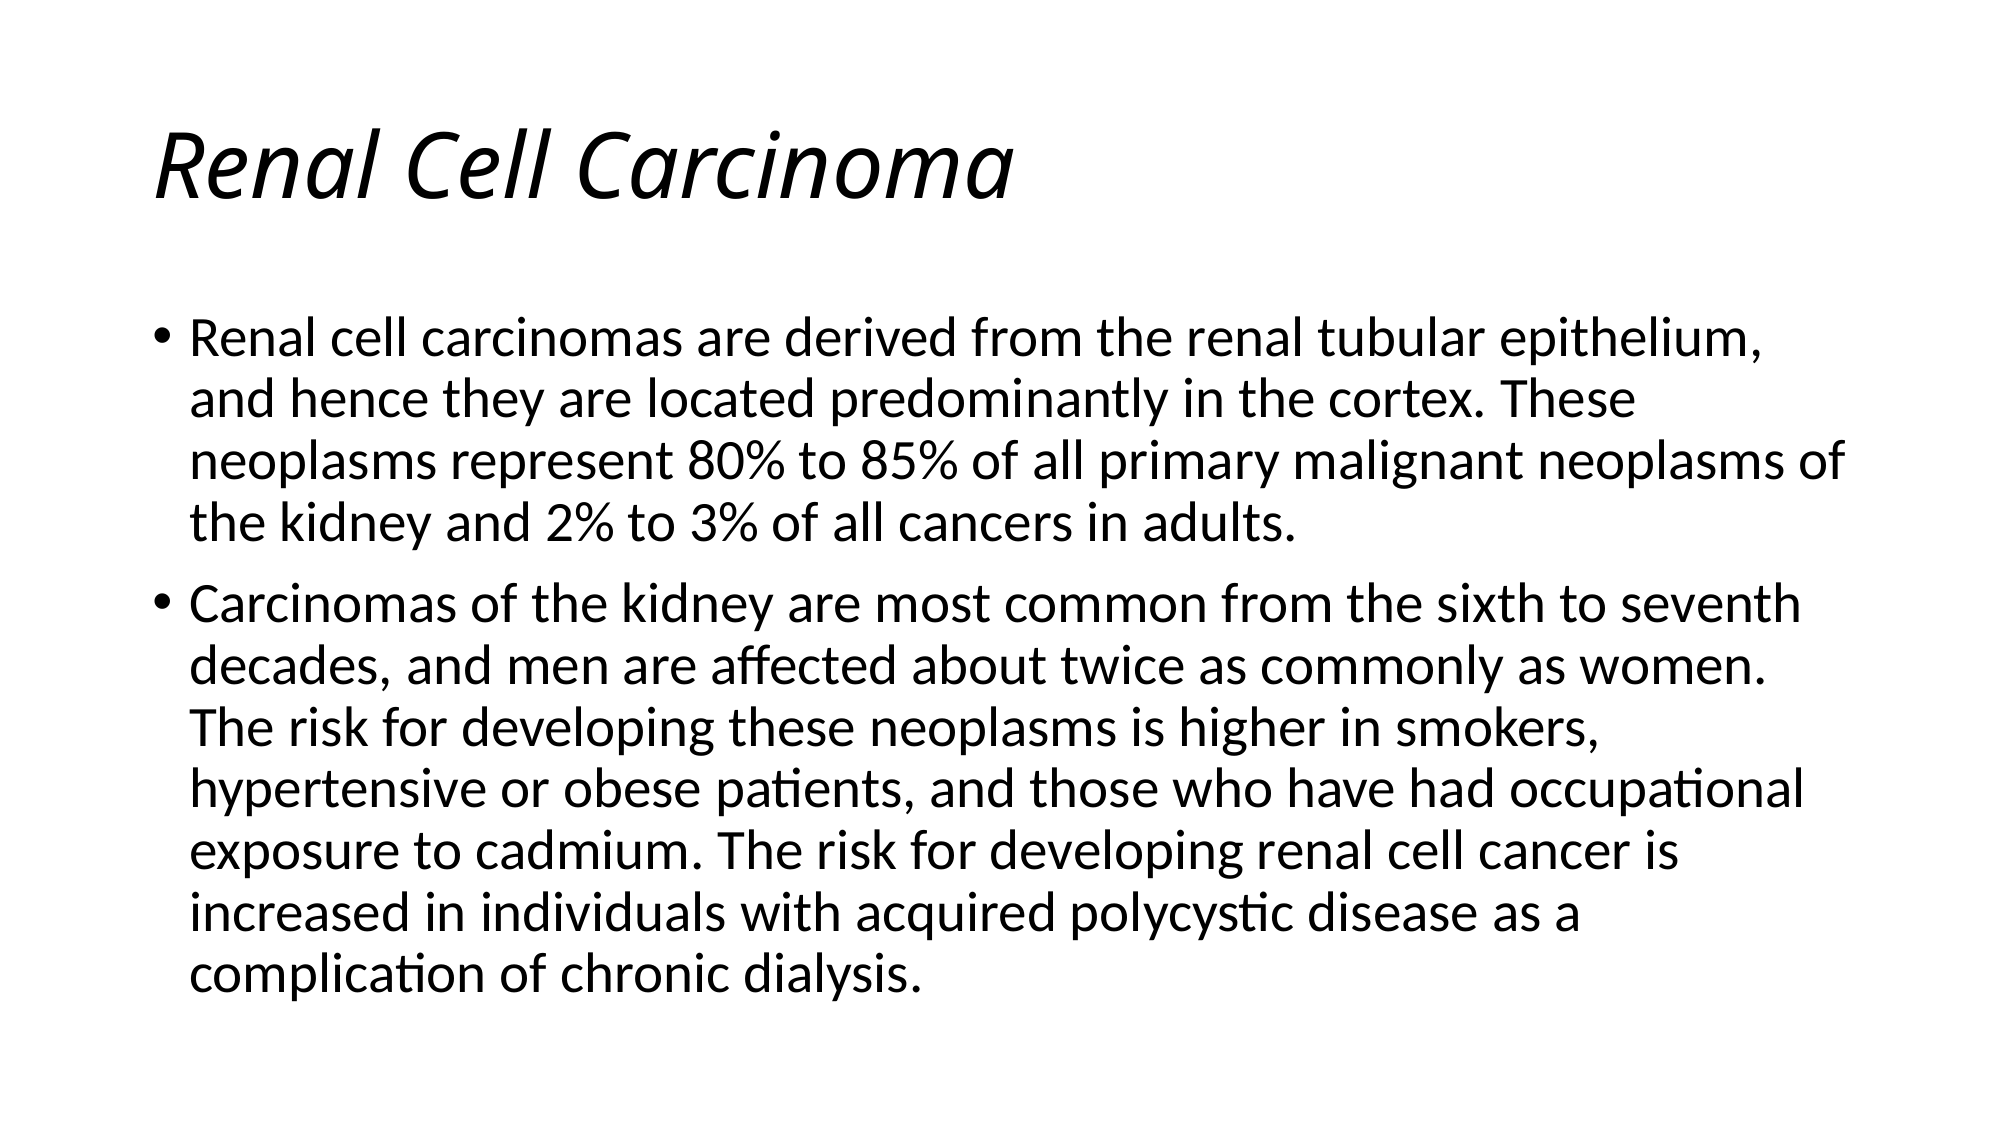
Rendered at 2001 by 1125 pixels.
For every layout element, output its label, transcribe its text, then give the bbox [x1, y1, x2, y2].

title Renal Cell Carcinoma [137, 59, 1863, 278]
list Renal cell carcinomas are derived from the renal tubular epithelium, and hence they are located predominantly in the cortex. These neoplasms represent 80% to 85% of all primary malignant neoplasms of the kidney and 2% to 3% of all cancers in adults. Carcinomas of the kidney are most common from the sixth to seventh decades, and men are affected about twice as commonly as women. The risk for developing these neoplasms is higher in smokers, hypertensive or obese patients, and those who have had occupational exposure to cadmium. The risk for developing renal cell cancer is increased in individuals with acquired polycystic disease as a complication of chronic dialysis. [137, 299, 1863, 1014]
